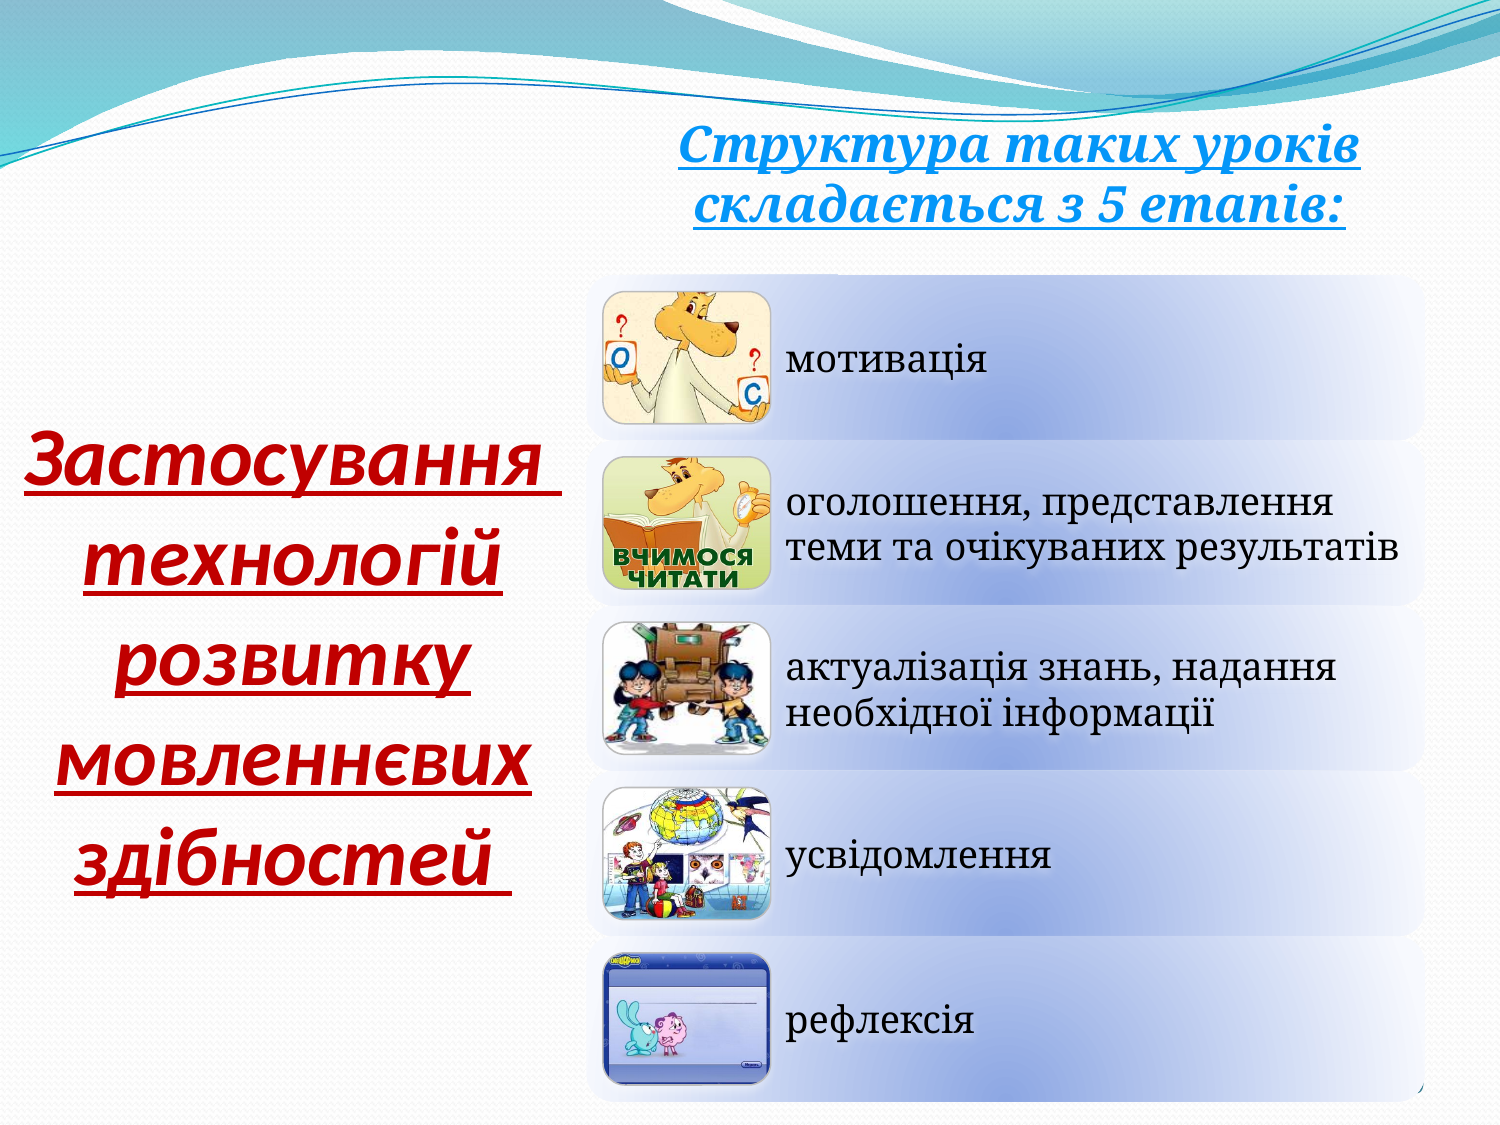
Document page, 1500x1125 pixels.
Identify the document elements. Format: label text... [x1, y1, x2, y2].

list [586, 274, 1426, 1102]
text_box Складання презентацій [578, 339, 582, 903]
text_box Структура таких уроків складається з 5 етапів: [597, 105, 1442, 241]
title Застосування технологій розвитку мовленнєвих здібностей [0, 339, 579, 903]
